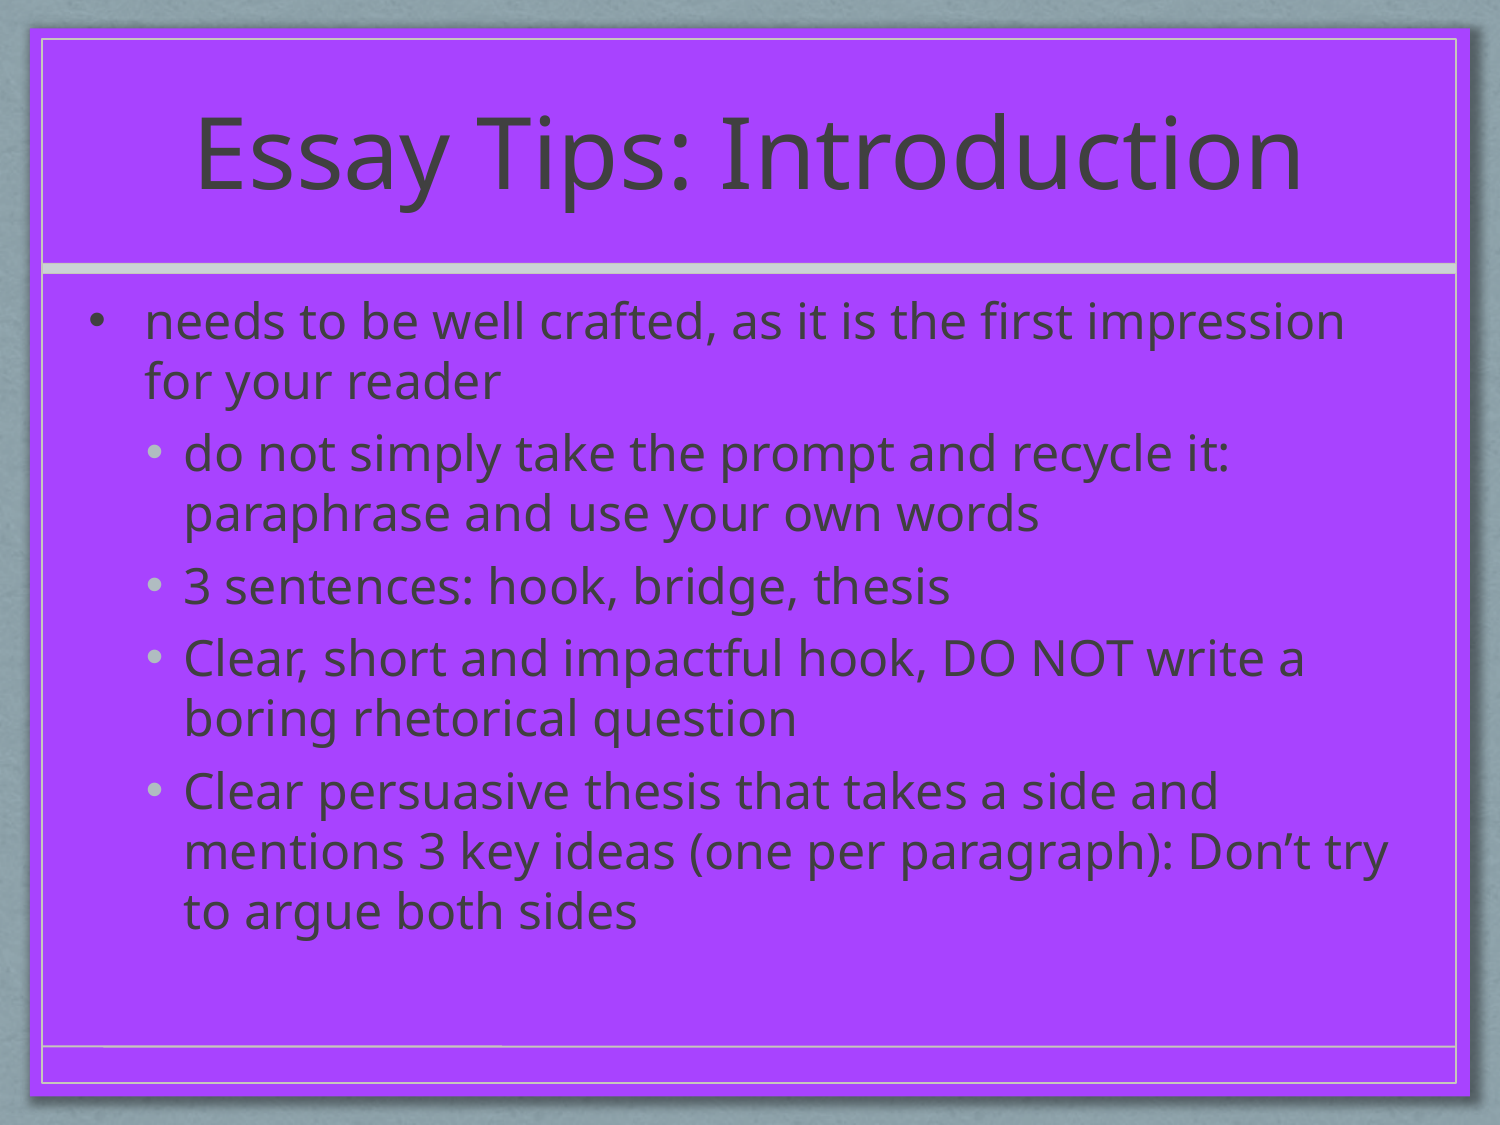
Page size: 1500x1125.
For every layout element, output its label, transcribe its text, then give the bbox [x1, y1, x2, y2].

list needs to be well crafted, as it is the first impression for your reader do not simply take the prompt and recycle it: paraphrase and use your own words 3 sentences: hook, bridge, thesis Clear, short and impactful hook, DO NOT write a boring rhetorical question Clear persuasive thesis that takes a side and mentions 3 key ideas (one per paragraph): Don’t try to argue both sides [73, 281, 1443, 1054]
title Essay Tips: Introduction [147, 40, 1353, 260]
